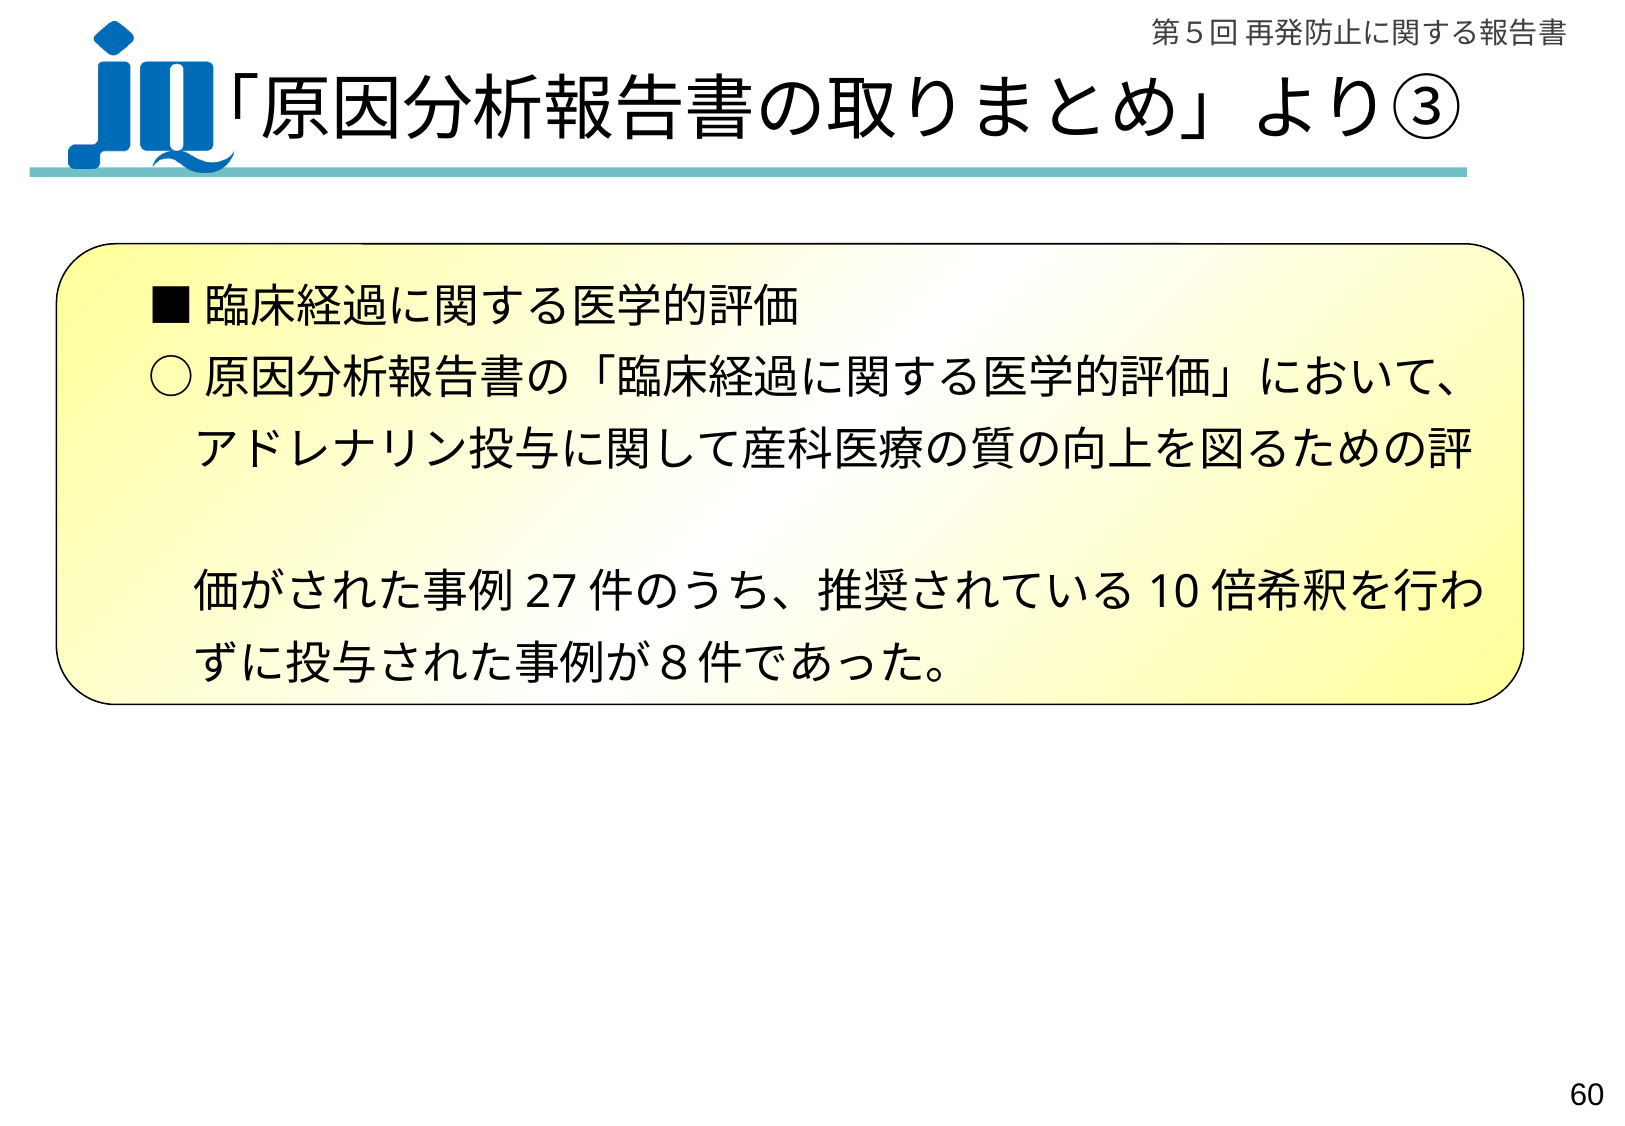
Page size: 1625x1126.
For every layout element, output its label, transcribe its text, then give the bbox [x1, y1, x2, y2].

slide_number 59 [1241, 1066, 1621, 1126]
picture [68, 21, 234, 173]
title 「原因分析報告書の取りまとめ」より③ [166, 54, 1486, 157]
text_box ■臨床経過に関する医学的評価 ○原因分析報告書の「臨床経過に関する医学的評価」において、 アドレナリン投与に関して産科医療の質の向上を図るための評 価がされた事例27件のうち、推奨されている10倍希釈を行わ ずに投与された事例が８件であった。 [56, 243, 1524, 705]
